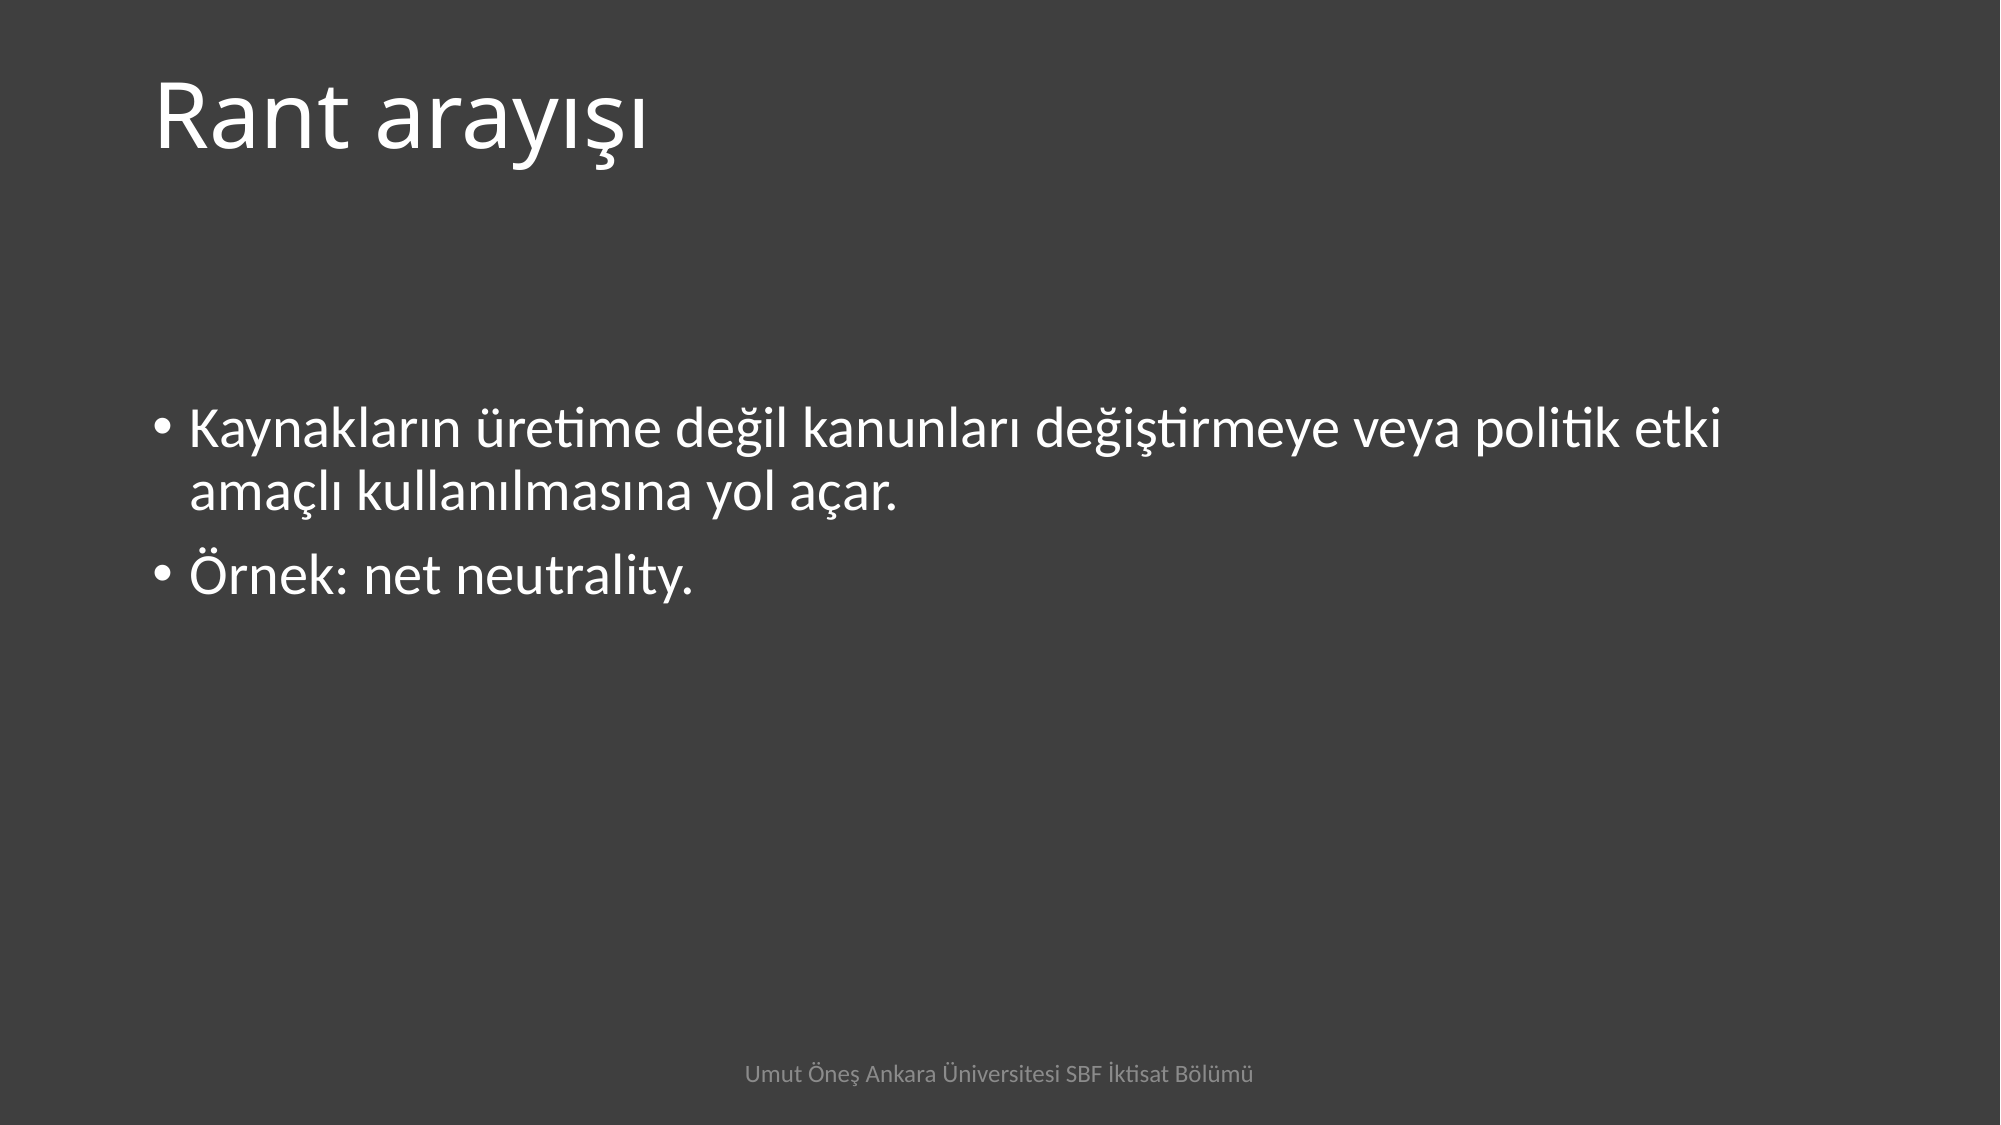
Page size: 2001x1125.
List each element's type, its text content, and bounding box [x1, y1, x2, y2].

title Rant arayışı [137, 59, 1863, 278]
footer Umut Öneş Ankara Üniversitesi SBF İktisat Bölümü [662, 1042, 1338, 1103]
list Kaynakların üretime değil kanunları değiştirmeye veya politik etki amaçlı kullanılmasına yol açar. Örnek: net neutrality. [137, 299, 1863, 1014]
